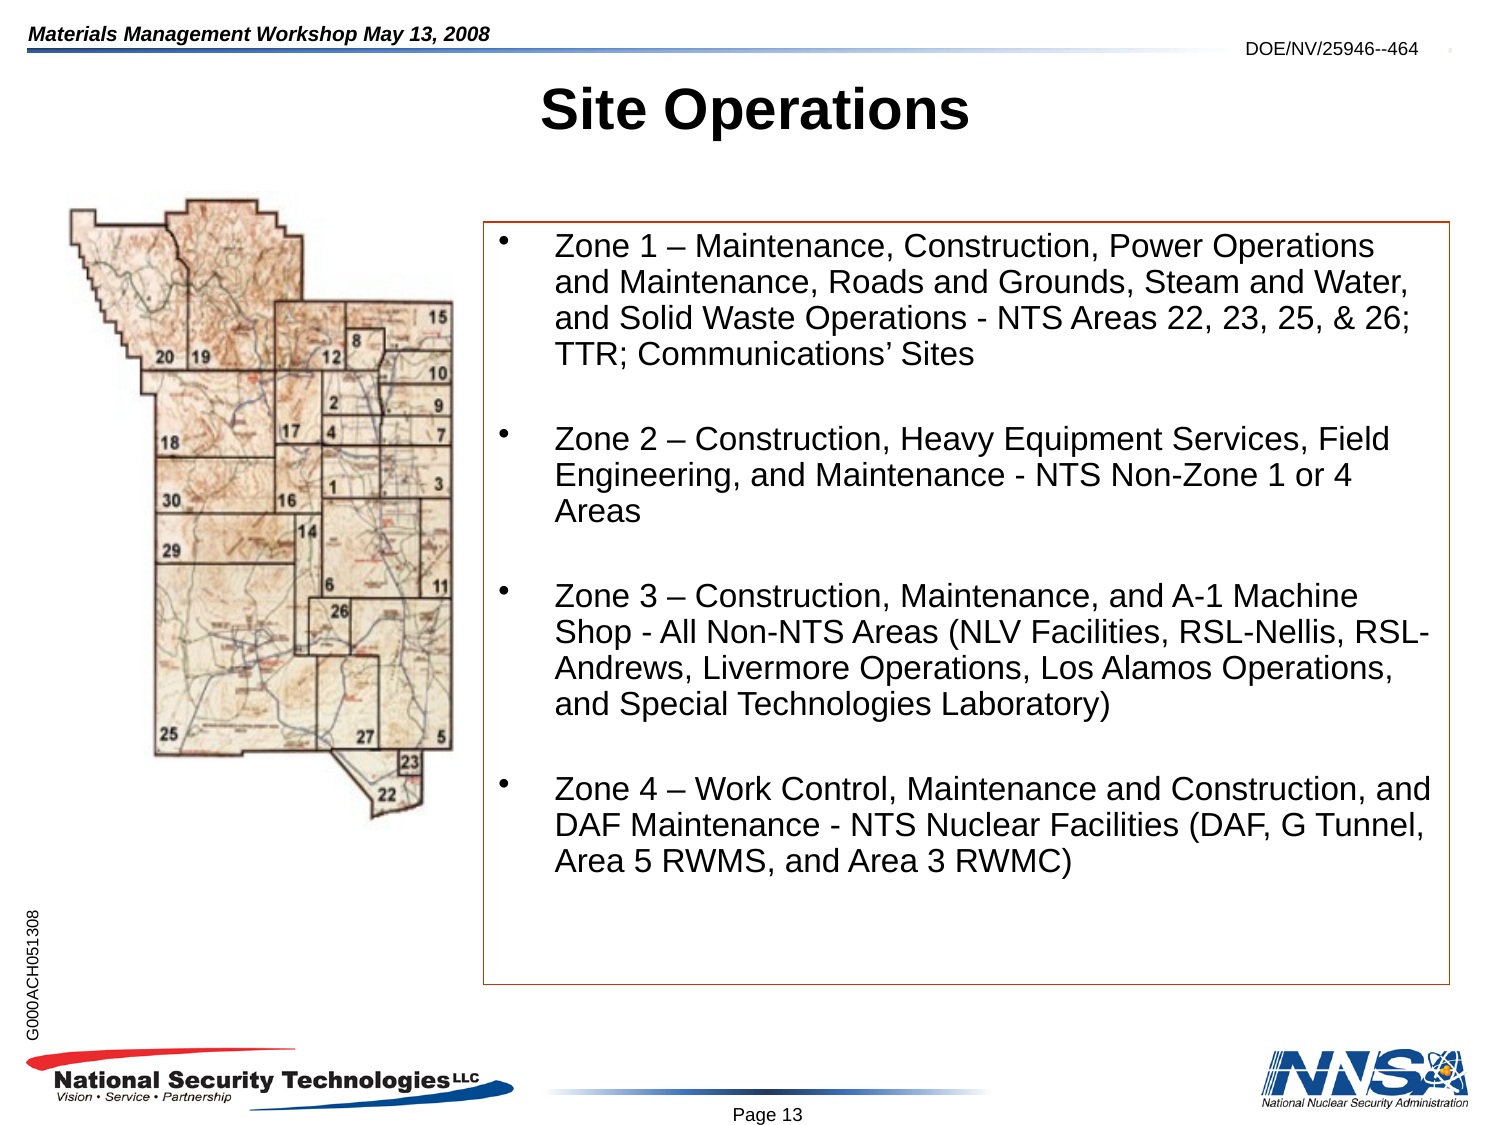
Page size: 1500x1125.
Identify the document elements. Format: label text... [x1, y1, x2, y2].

picture [1261, 48, 1270, 53]
picture [1319, 48, 1328, 53]
picture [1416, 48, 1452, 53]
text_box Zone 1 – Maintenance, Construction, Power Operations and Maintenance, Roads and Grounds, Steam and Water, and Solid Waste Operations - NTS Areas 22, 23, 25, & 26; TTR; Communications’ Sites Zone 2 – Construction, Heavy Equipment Services, Field Engineering, and Maintenance - NTS Non-Zone 1 or 4 Areas Zone 3 – Construction, Maintenance, and A-1 Machine Shop - All Non-NTS Areas (NLV Facilities, RSL-Nellis, RSL-Andrews, Livermore Operations, Los Alamos Operations, and Special Technologies Laboratory) Zone 4 – Work Control, Maintenance and Construction, and DAF Maintenance - NTS Nuclear Facilities (DAF, G Tunnel, Area 5 RWMS, and Area 3 RWMC) [483, 221, 1450, 985]
picture [1276, 48, 1287, 53]
picture [1406, 48, 1415, 53]
picture [66, 190, 471, 830]
picture [1341, 48, 1351, 53]
picture [1248, 48, 1256, 53]
picture [1373, 48, 1394, 53]
picture [1352, 48, 1360, 53]
picture [26, 1047, 514, 1111]
picture [1261, 1049, 1468, 1109]
picture [27, 48, 1247, 53]
picture [541, 1089, 992, 1095]
picture [1325, 48, 1340, 53]
title Site Operations [80, 63, 1432, 173]
